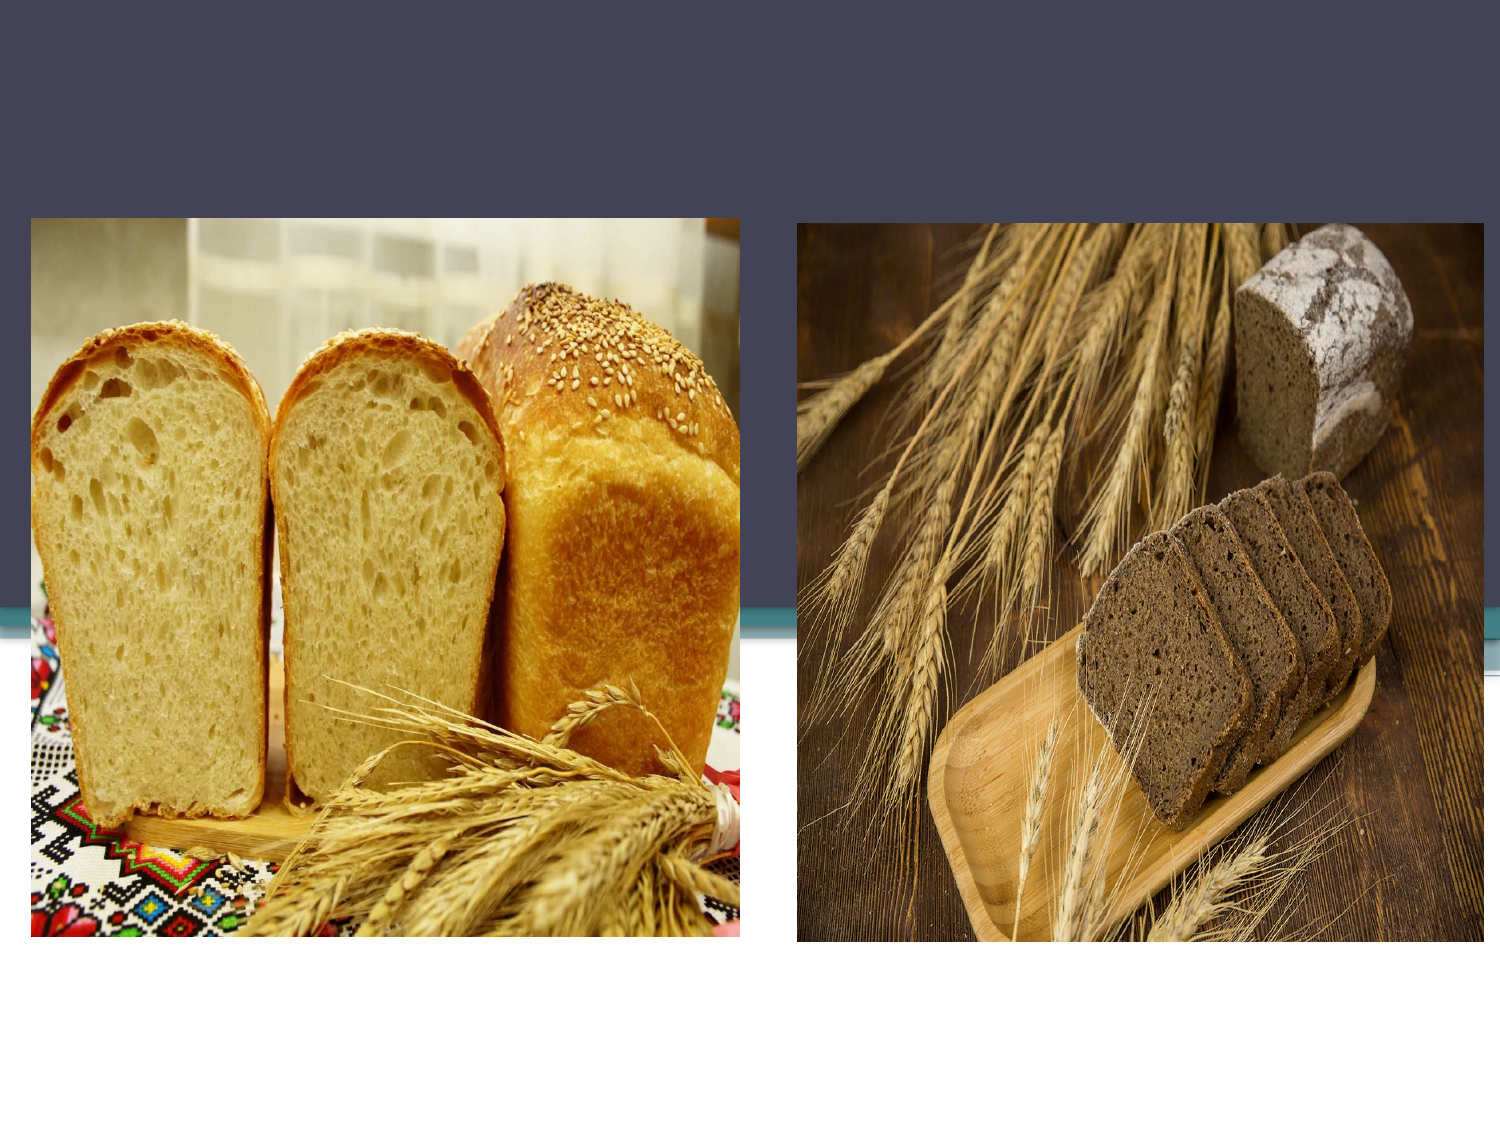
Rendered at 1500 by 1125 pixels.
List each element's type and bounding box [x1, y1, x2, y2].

picture [30, 218, 740, 937]
picture [796, 223, 1484, 943]
